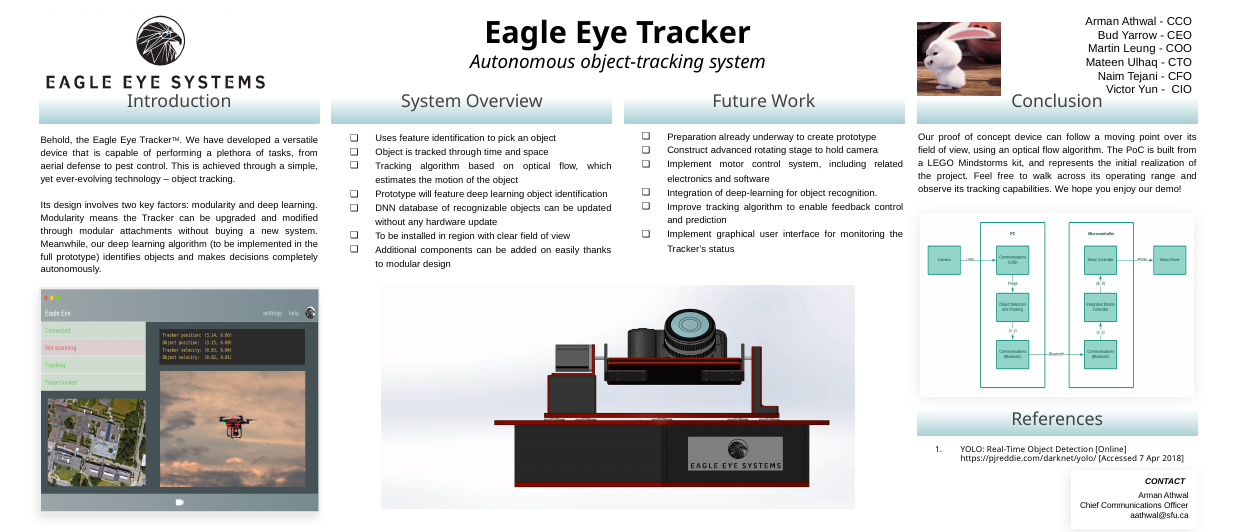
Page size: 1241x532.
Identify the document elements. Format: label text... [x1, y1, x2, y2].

text_box [917, 425, 1198, 436]
picture [920, 213, 1194, 397]
picture [38, 10, 270, 94]
text_box Preparation already underway to create prototype Construct advanced rotating stage to hold camera Implement motor control system, including related electronics and software Integration of deep-learning for object recognition. Improve tracking algorithm to enable feedback control and prediction Implement graphical user interface for monitoring the Tracker’s status [623, 127, 905, 271]
text_box Behold, the Eagle Eye TrackerTM. We have developed a versatile device that is capable of performing a plethora of tasks, from aerial defense to pest control. This is achieved through a simple, yet ever-evolving technology – object tracking. Its design involves two key factors: modularity and deep learning. Modularity means the Tracker can be upgraded and modified through modular attachments without buying a new system. Meanwhile, our deep learning algorithm (to be implemented in the full prototype) identifies objects and makes decisions completely autonomously. [39, 132, 320, 286]
picture [916, 22, 1001, 96]
text_box References [916, 406, 1198, 425]
text_box System Overview [331, 88, 613, 127]
picture [38, 287, 320, 513]
text_box Our proof of concept device can follow a moving point over its field of view, using an optical flow algorithm. The PoC is built from a LEGO Mindstorms kit, and represents the initial realization of the project. Feel free to walk across its operating range and observe its tracking capabilities. We hope you enjoy our demo! [916, 128, 1198, 213]
text_box Future Work [623, 88, 905, 127]
text_box Eagle Eye Tracker Autonomous object-tracking system [331, 12, 905, 86]
text_box YOLO: Real-Time Object Detection [Online] https://pjreddie.com/darknet/yolo/ [Accessed 7 Apr 2018] [916, 444, 1197, 479]
text_box Introduction [39, 88, 320, 127]
text_box Arman Athwal Chief Communications Officer aathwal@sfu.ca [1071, 492, 1191, 529]
text_box [1071, 470, 1197, 530]
text_box CONTACT [1101, 475, 1187, 492]
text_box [380, 284, 856, 510]
text_box Conclusion [916, 88, 1198, 127]
text_box Uses feature identification to pick an object Object is tracked through time and space Tracking algorithm based on optical flow, which estimates the motion of the object Prototype will feature deep learning object identification DNN database of recognizable objects can be updated without any hardware update To be installed in region with clear field of view Additional components can be added on easily thanks to modular design [331, 128, 613, 286]
text_box Arman Athwal - CCO Bud Yarrow - CEO Martin Leung - COO Mateen Ulhaq - CTO Naim Tejani - CFO Victor Yun - CIO [1000, 5, 1201, 63]
